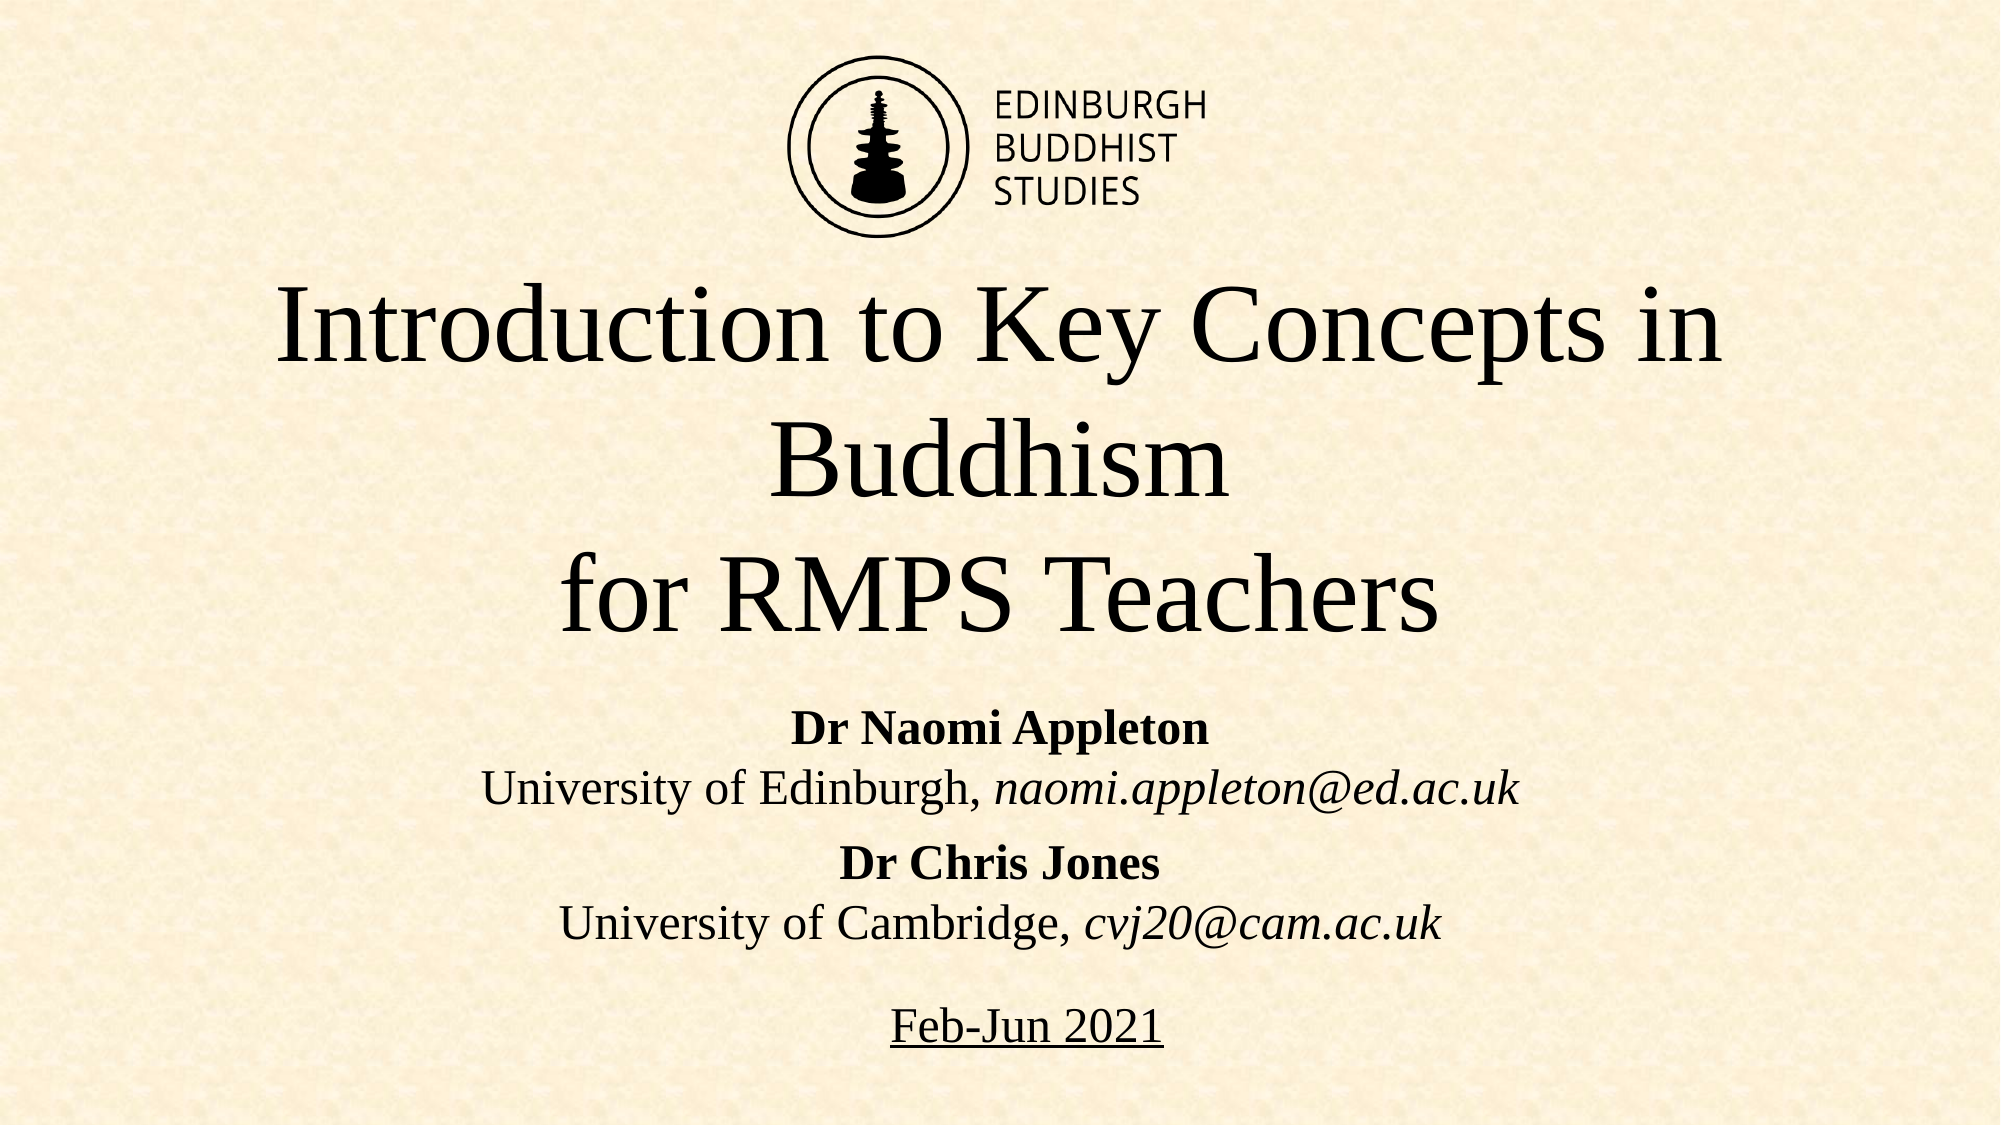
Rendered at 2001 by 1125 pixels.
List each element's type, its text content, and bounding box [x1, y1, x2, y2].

text_box Feb-Jun 2021 [742, 984, 1311, 1060]
text_box Introduction to Key Concepts in Buddhism for RMPS Teachers [155, 241, 1845, 662]
picture [0, 0, 2001, 1125]
text_box Dr Naomi Appleton University of Edinburgh, naomi.appleton@ed.ac.uk Dr Chris Jones University of Cambridge, cvj20@cam.ac.uk [100, 687, 1900, 957]
